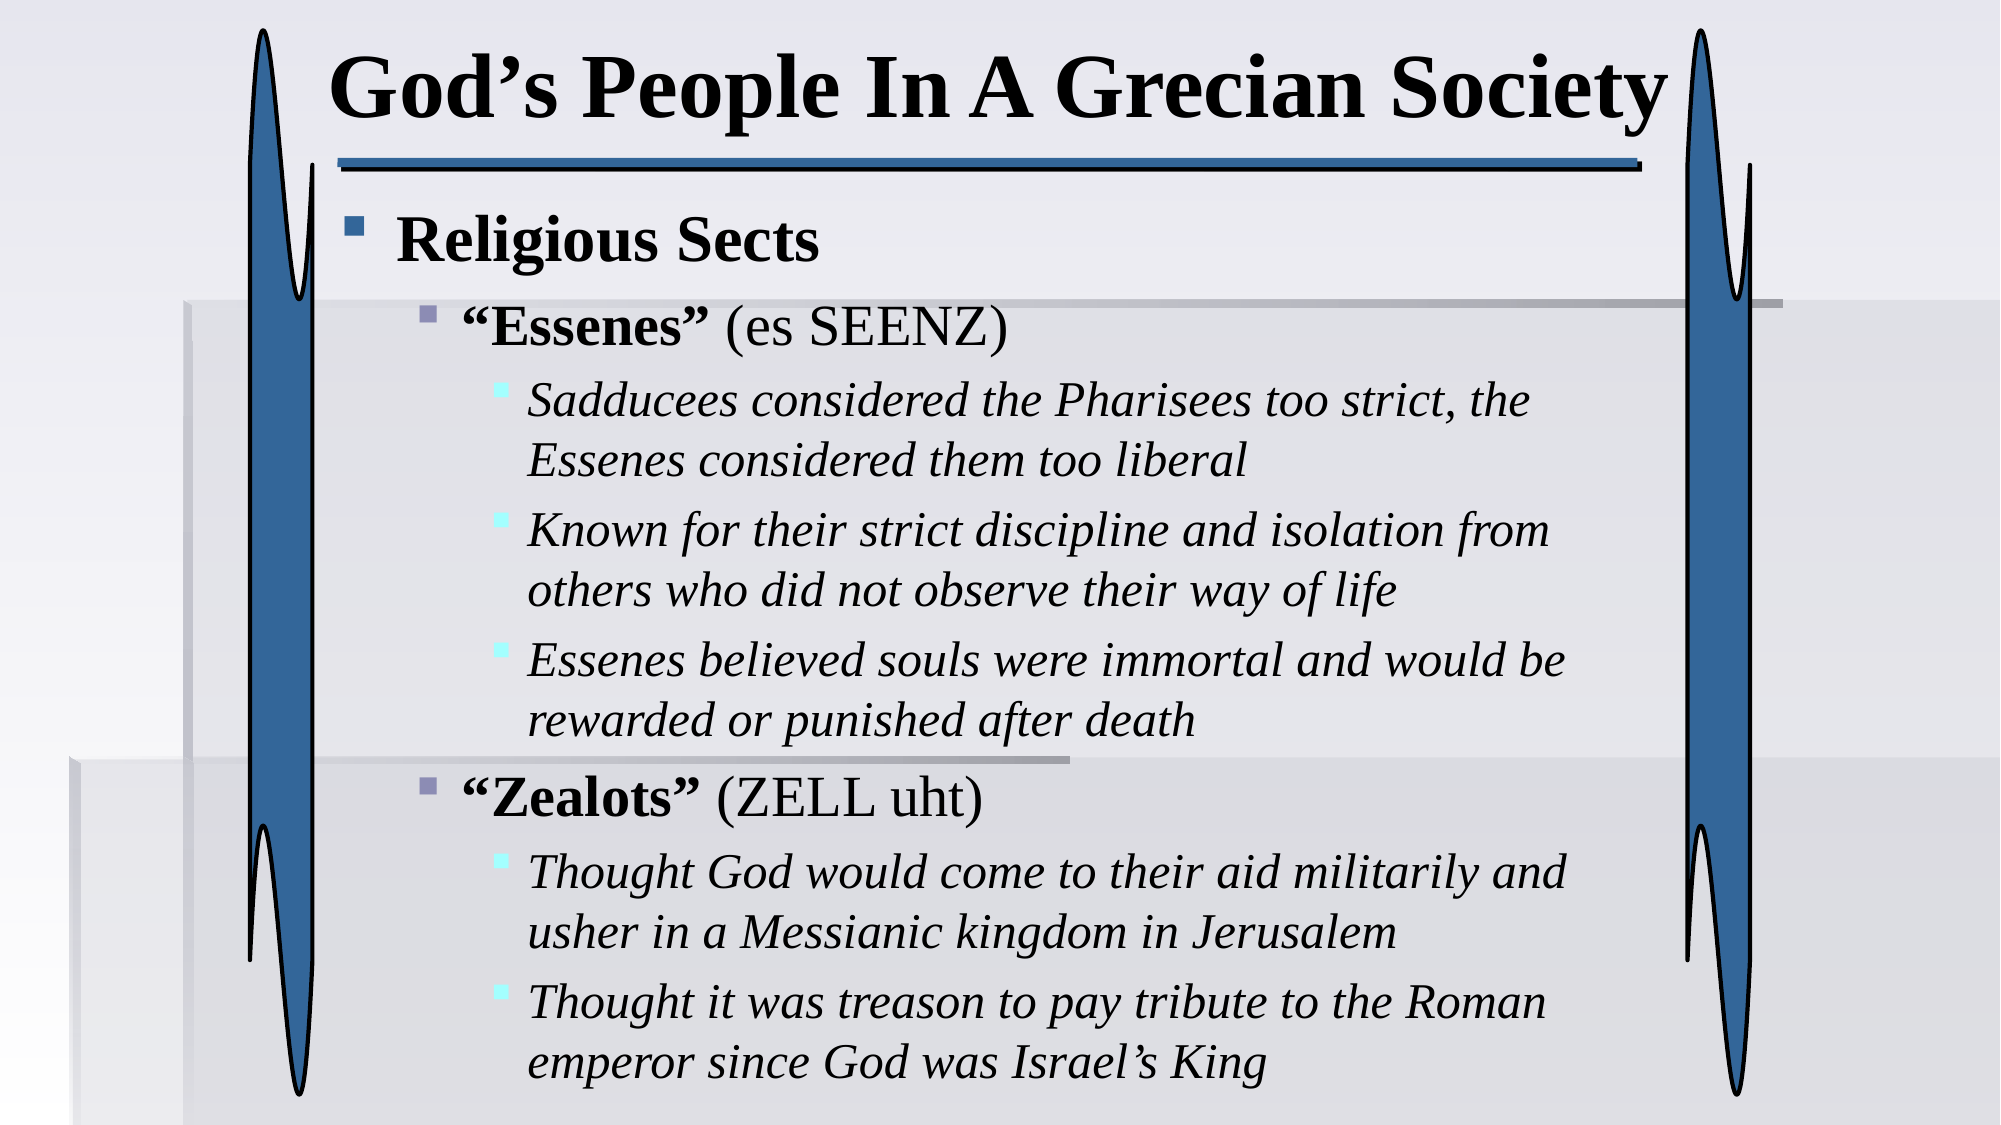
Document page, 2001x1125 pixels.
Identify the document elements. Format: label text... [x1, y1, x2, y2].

text_box [1687, 30, 1750, 1095]
text_box [249, 30, 313, 1095]
title God’s People In A Grecian Society [249, 12, 1751, 151]
list Religious Sects “Essenes” (es SEENZ) Sadducees considered the Pharisees too strict, the Essenes considered them too liberal Known for their strict discipline and isolation from others who did not observe their way of life Essenes believed souls were immortal and would be rewarded or punished after death “Zealots” (ZELL uht) Thought God would come to their aid militarily and usher in a Messianic kingdom in Jerusalem Thought it was treason to pay tribute to the Roman emperor since God was Israel’s King [324, 187, 1676, 1125]
